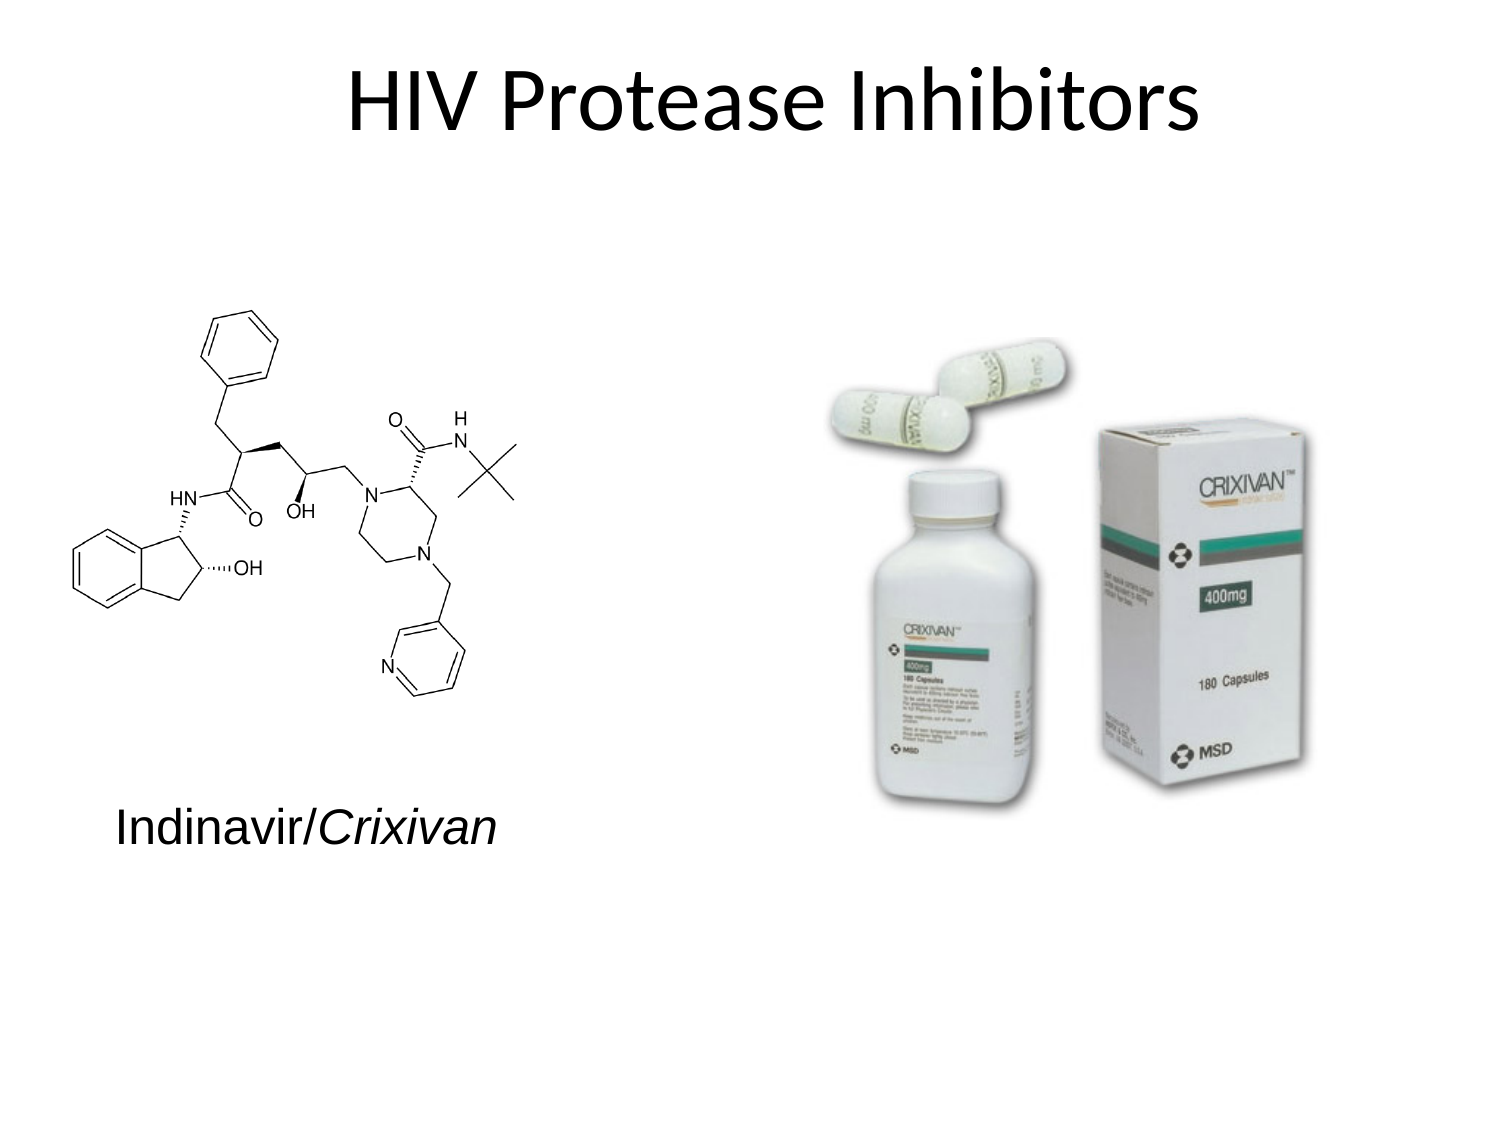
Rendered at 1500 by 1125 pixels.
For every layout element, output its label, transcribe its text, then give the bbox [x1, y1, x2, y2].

text_box Indinavir/Crixivan [99, 787, 538, 863]
title HIV Protease Inhibitors [137, 0, 1413, 188]
picture [799, 337, 1351, 853]
picture [62, 299, 526, 704]
